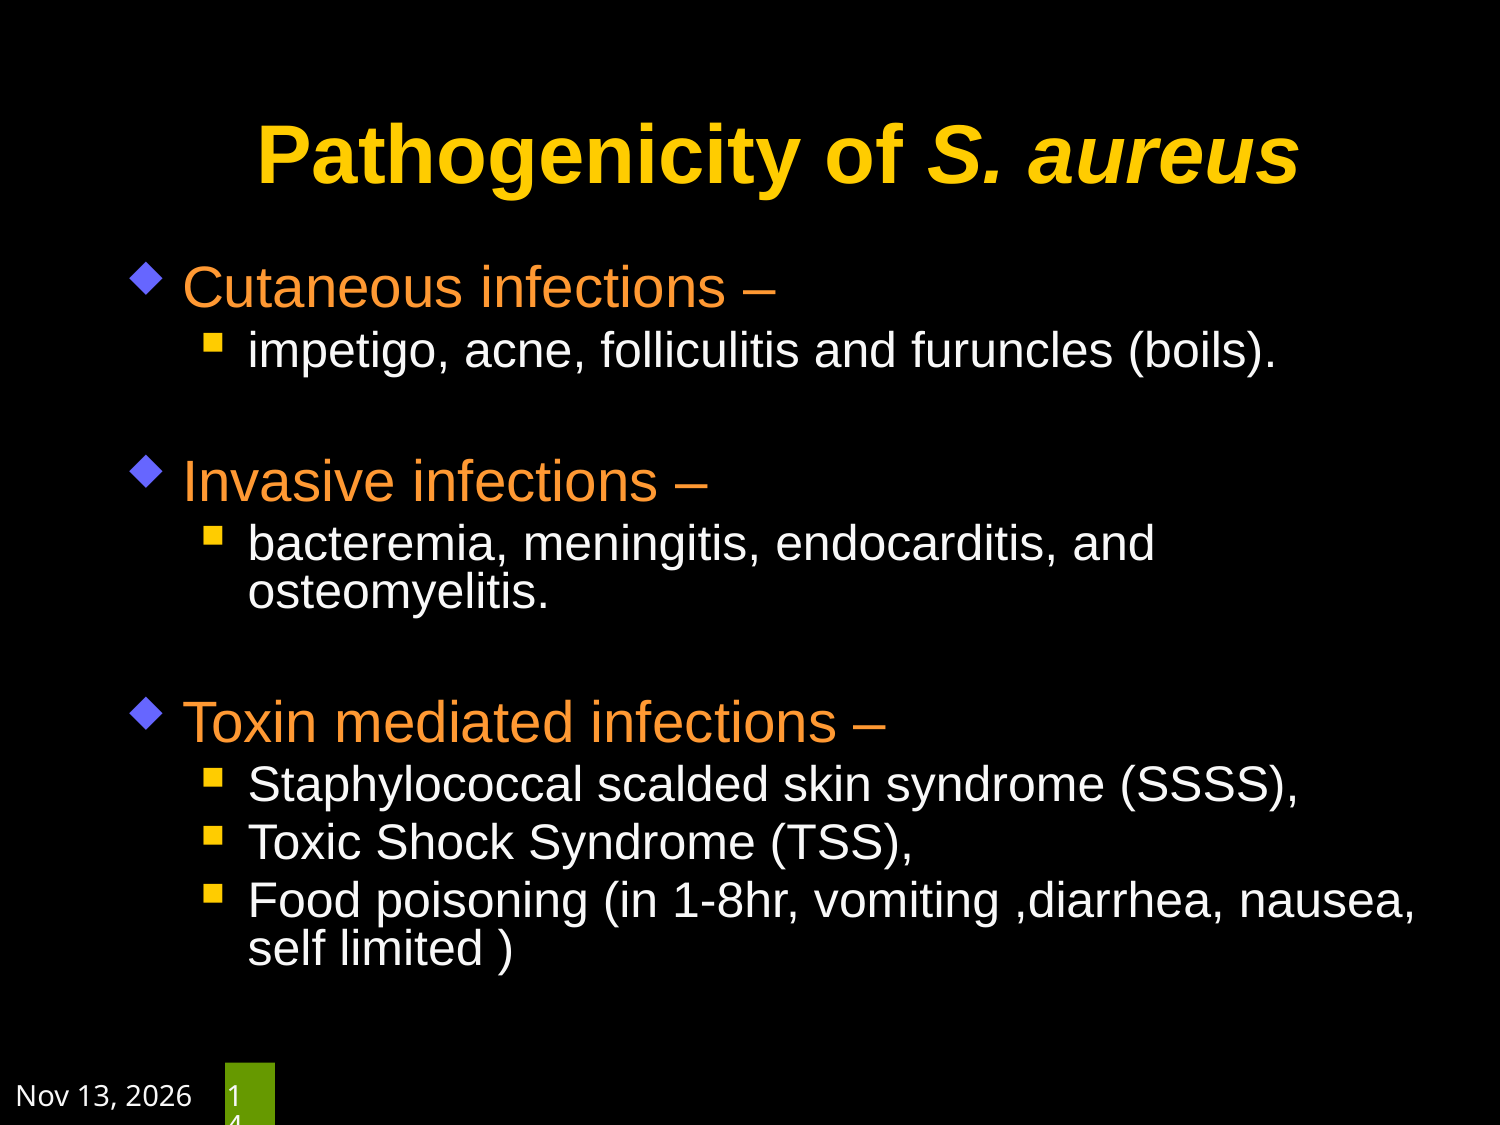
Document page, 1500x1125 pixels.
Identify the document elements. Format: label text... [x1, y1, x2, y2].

title Pathogenicity of S. aureus [197, 51, 1361, 255]
slide_number 29-May-23 [0, 1007, 226, 1125]
list Cutaneous infections – impetigo, acne, folliculitis and furuncles (boils). Invasive infections – bacteremia, meningitis, endocarditis, and osteomyelitis. Toxin mediated infections – Staphylococcal scalded skin syndrome (SSSS), Toxic Shock Syndrome (TSS), Food poisoning (in 1-8hr, vomiting ,diarrhea, nausea, self limited ) [110, 255, 1436, 1035]
slide_number 14 [224, 1062, 276, 1125]
